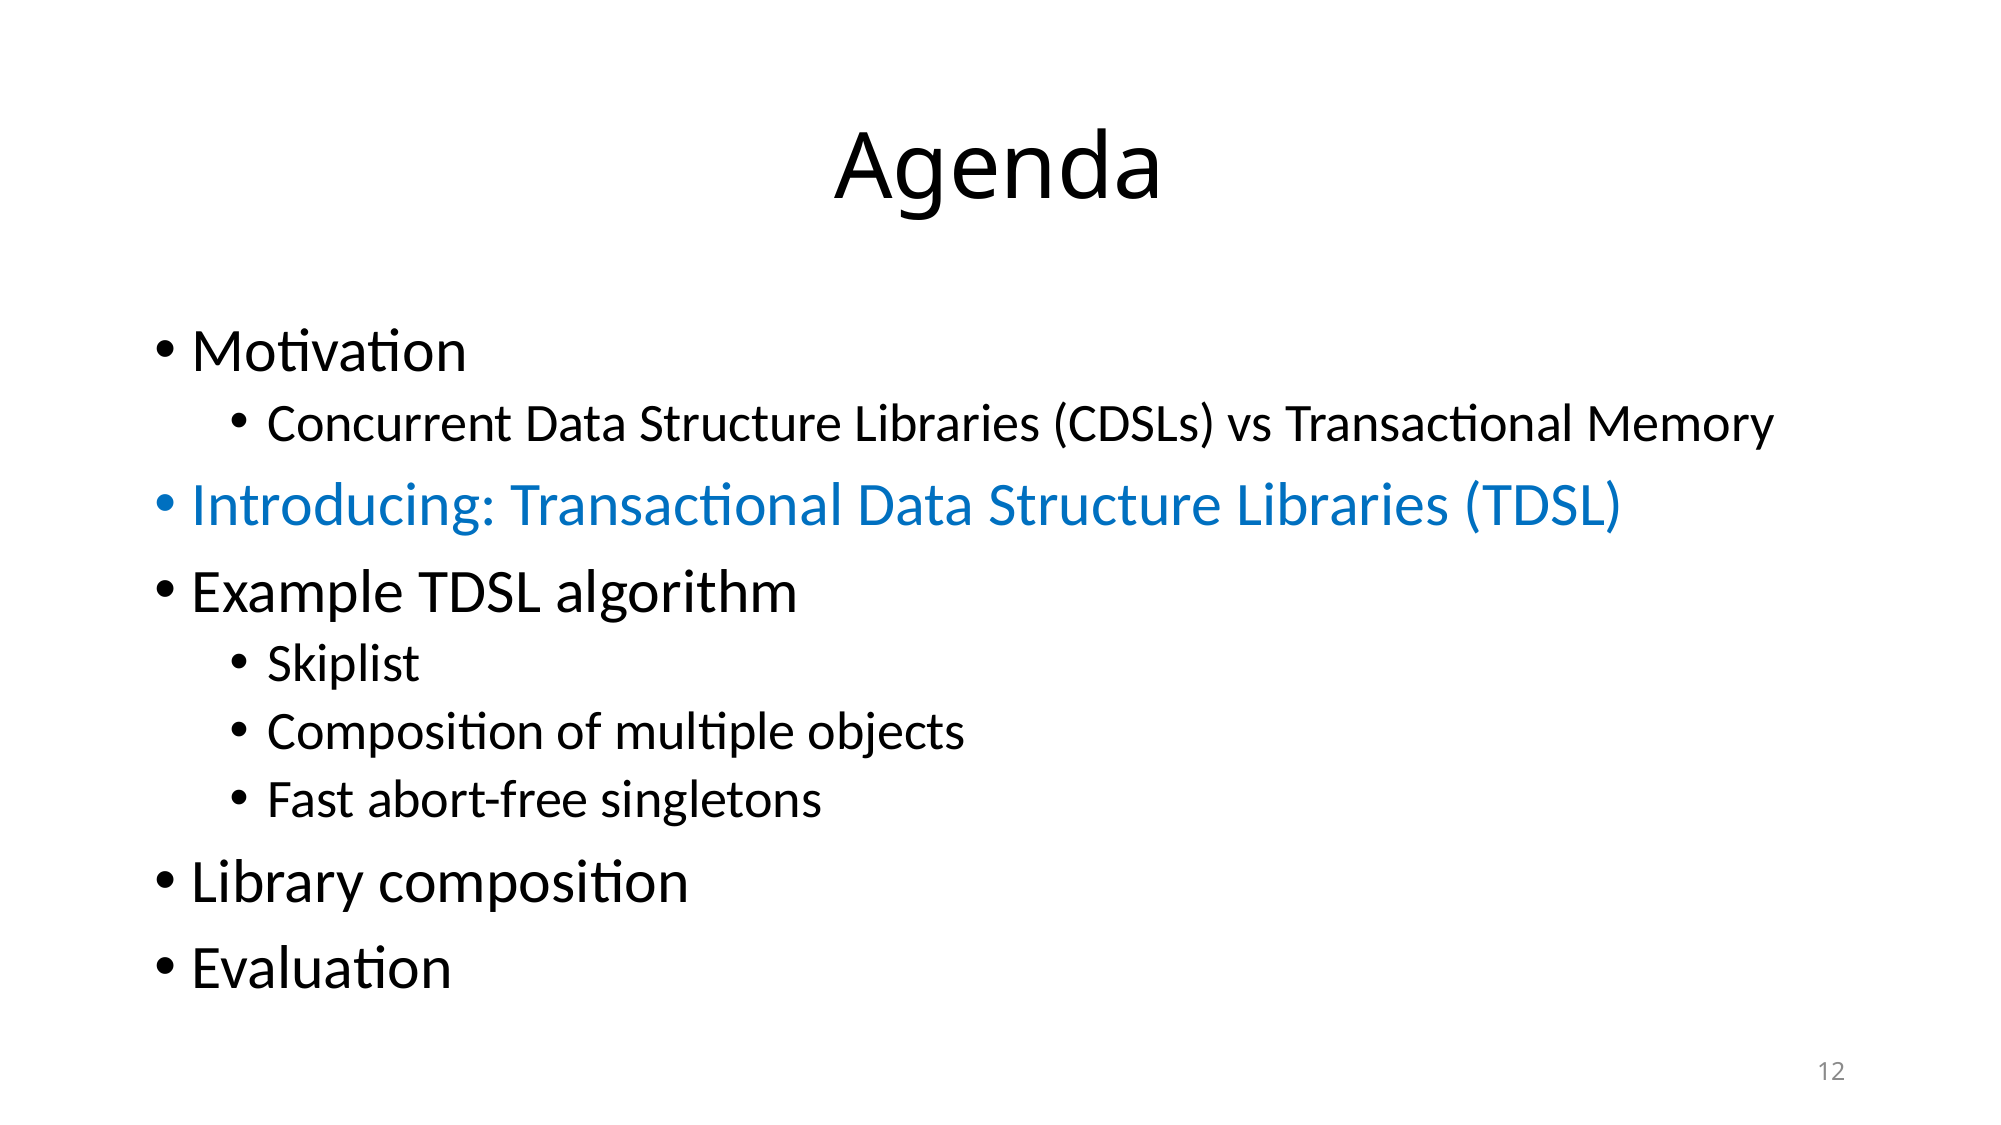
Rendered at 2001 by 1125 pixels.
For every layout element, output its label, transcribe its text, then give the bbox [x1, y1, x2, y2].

list Motivation Concurrent Data Structure Libraries (CDSLs) vs Transactional Memory Introducing: Transactional Data Structure Libraries (TDSL) Example TDSL algorithm Skiplist Composition of multiple objects Fast abort-free singletons Library composition Evaluation [139, 310, 1865, 1024]
slide_number 12 [1410, 1042, 1861, 1103]
title Agenda [137, 59, 1863, 278]
